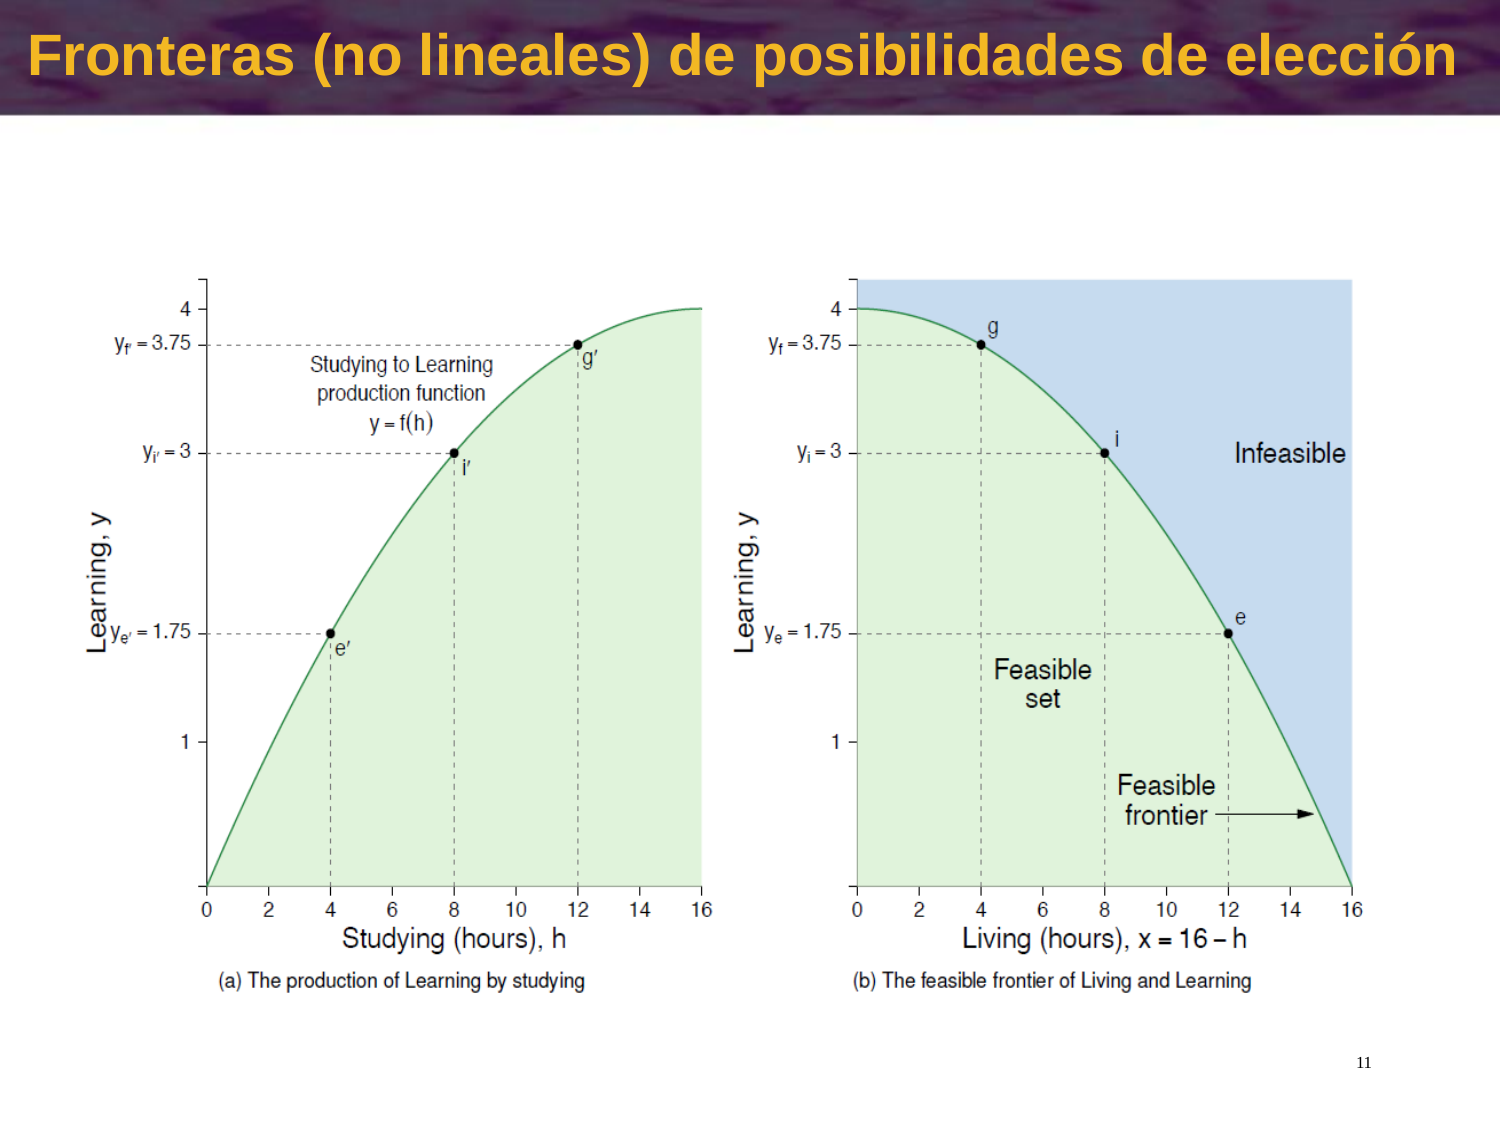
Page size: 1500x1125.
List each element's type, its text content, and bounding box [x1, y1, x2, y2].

picture [0, 113, 1500, 1125]
title Fronteras (no lineales) de posibilidades de elección [0, 0, 1500, 113]
slide_number 11 [1074, 1024, 1388, 1101]
